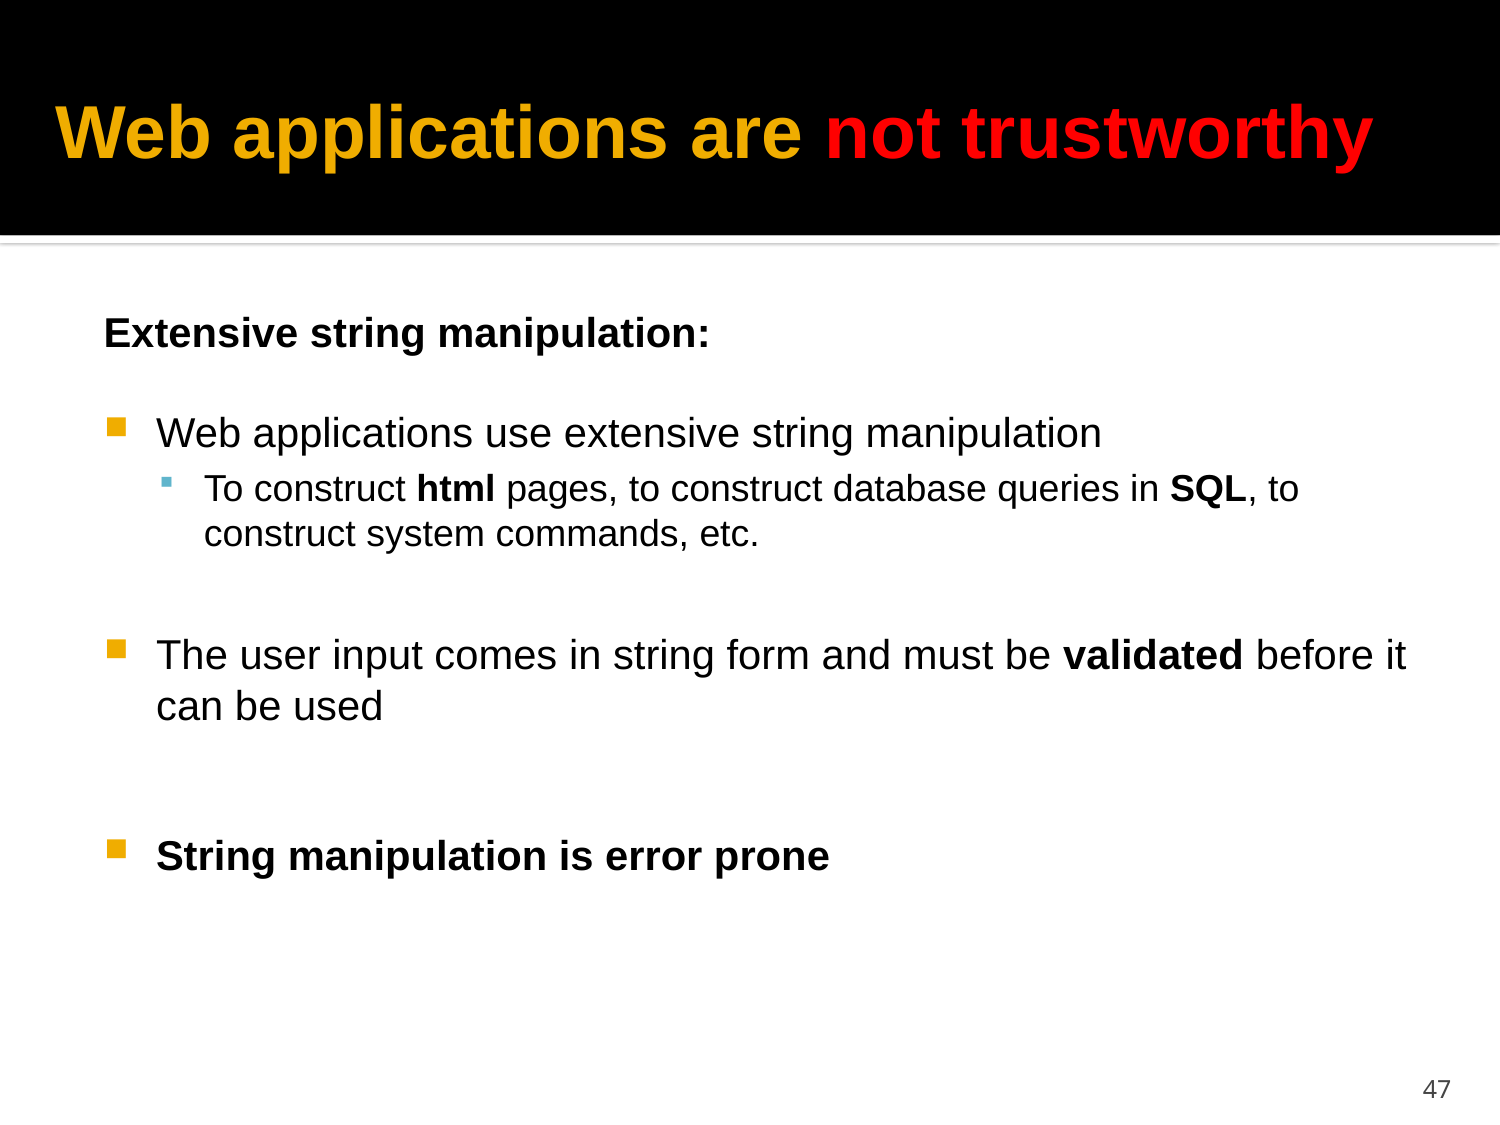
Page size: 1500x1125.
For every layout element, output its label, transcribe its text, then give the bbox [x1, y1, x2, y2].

slide_number 47 [1345, 1062, 1467, 1108]
list Extensive string manipulation: Web applications use extensive string manipulation To construct html pages, to construct database queries in SQL, to construct system commands, etc. The user input comes in string form and must be validated before it can be used String manipulation is error prone [75, 291, 1425, 1050]
title Web applications are not trustworthy [40, 25, 1465, 231]
